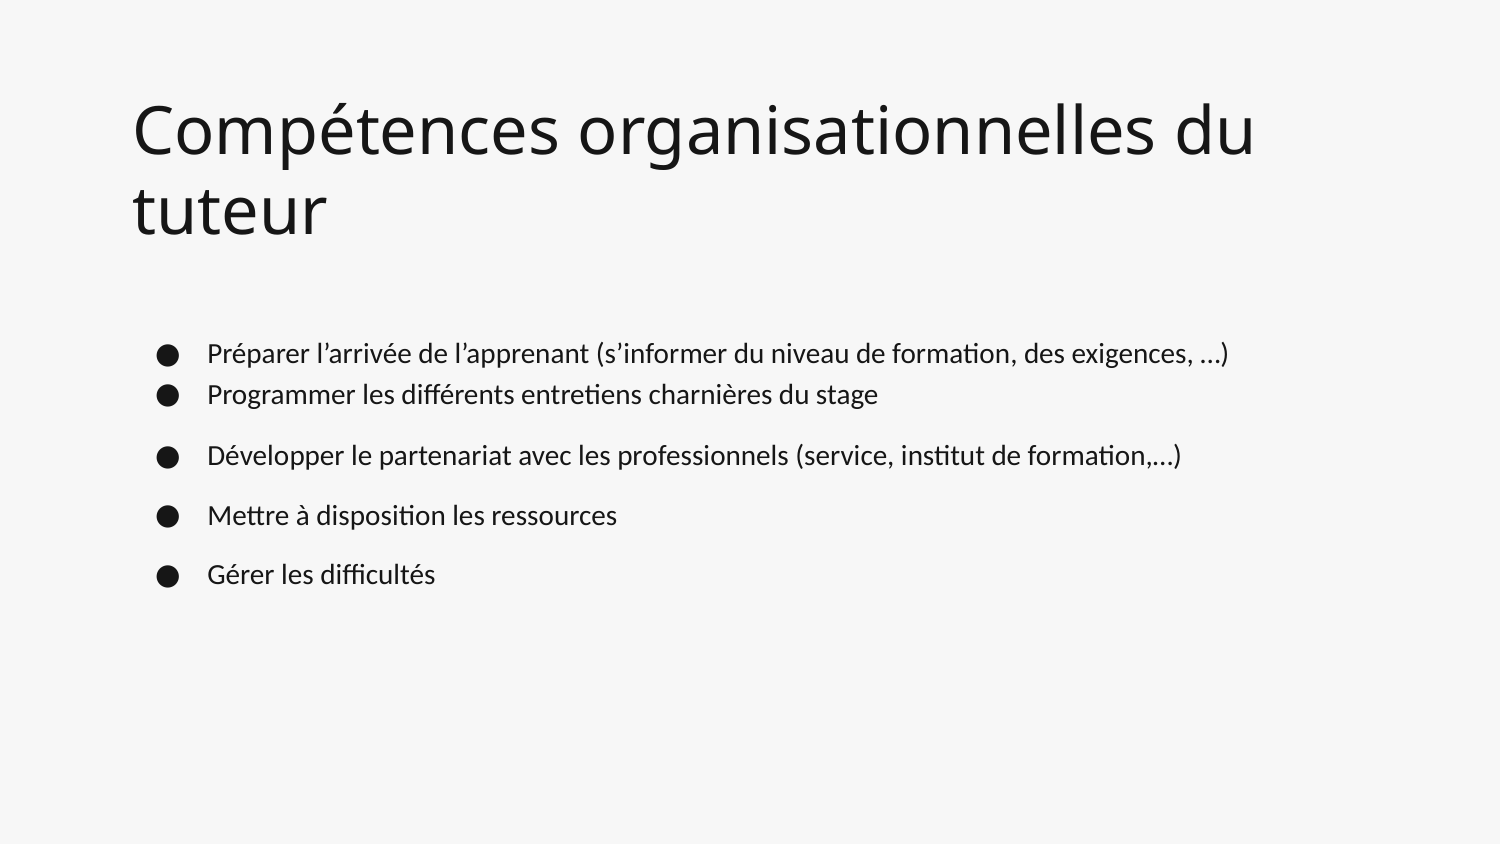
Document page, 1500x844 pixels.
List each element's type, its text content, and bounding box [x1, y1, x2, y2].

title Compétences organisationnelles du tuteur [117, 72, 1383, 167]
list Préparer l’arrivée de l’apprenant (s’informer du niveau de formation, des exigences, …) Programmer les différents entretiens charnières du stage Développer le partenariat avec les professionnels (service, institut de formation,…) Mettre à disposition les ressources Gérer les difficultés [117, 314, 1383, 844]
